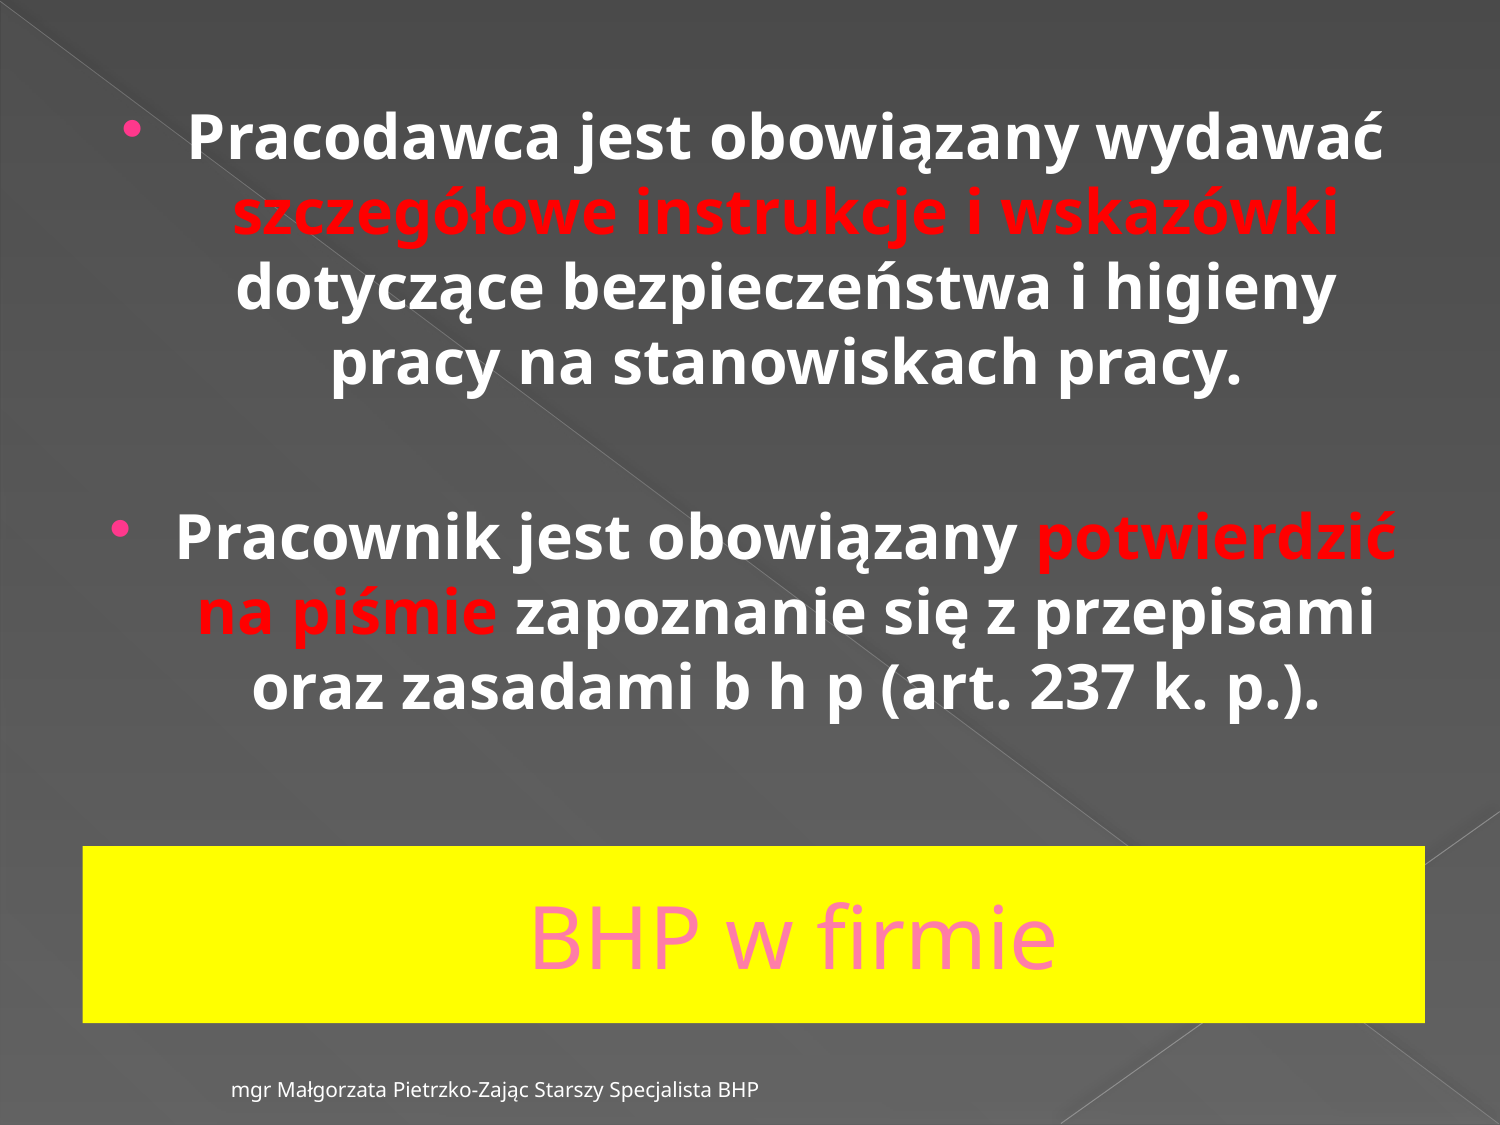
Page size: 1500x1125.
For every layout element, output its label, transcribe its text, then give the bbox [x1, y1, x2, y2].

list Pracodawca jest obowiązany wydawać szczegółowe instrukcje i wskazówki dotyczące bezpieczeństwa i higieny pracy na stanowiskach pracy. Pracownik jest obowiązany potwierdzić na piśmie zapoznanie się z przepisami oraz zasadami b h p (art. 237 k. p.). [75, 90, 1425, 1059]
footer mgr Małgorzata Pietrzko-Zając Starszy Specjalista BHP [75, 1063, 774, 1113]
